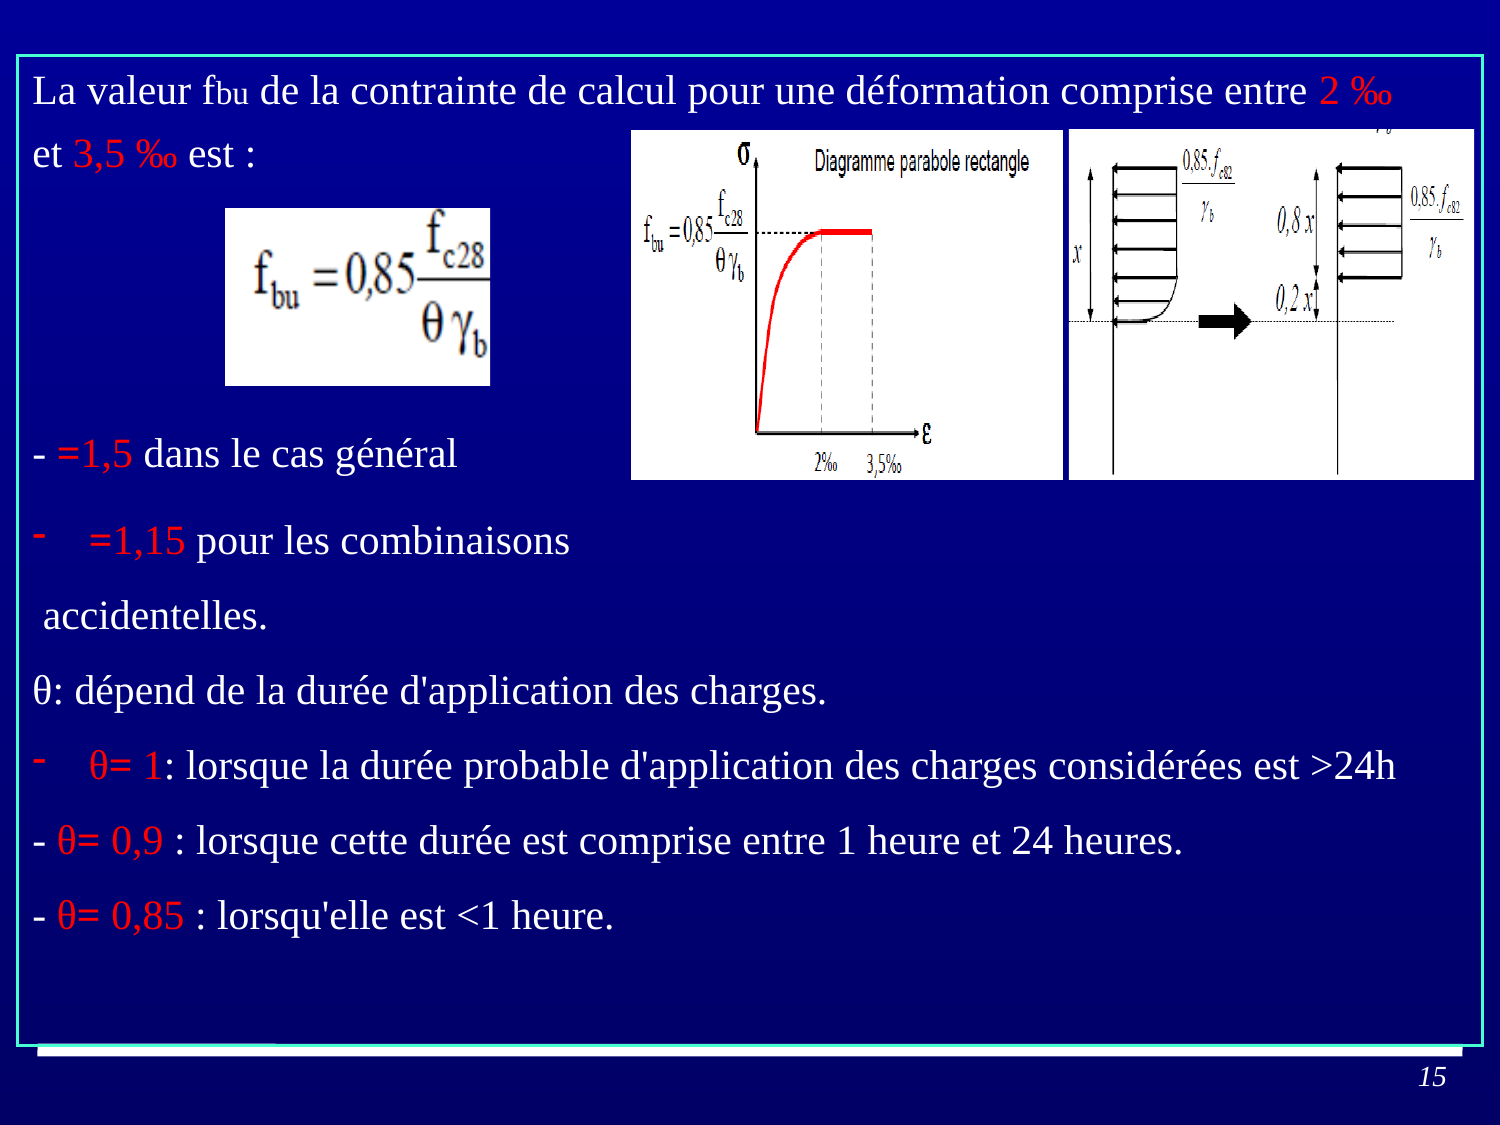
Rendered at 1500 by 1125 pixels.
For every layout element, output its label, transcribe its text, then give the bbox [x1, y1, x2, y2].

picture [1068, 129, 1475, 481]
picture [631, 130, 1063, 481]
slide_number 15 [1374, 1049, 1463, 1125]
picture [218, 207, 491, 386]
